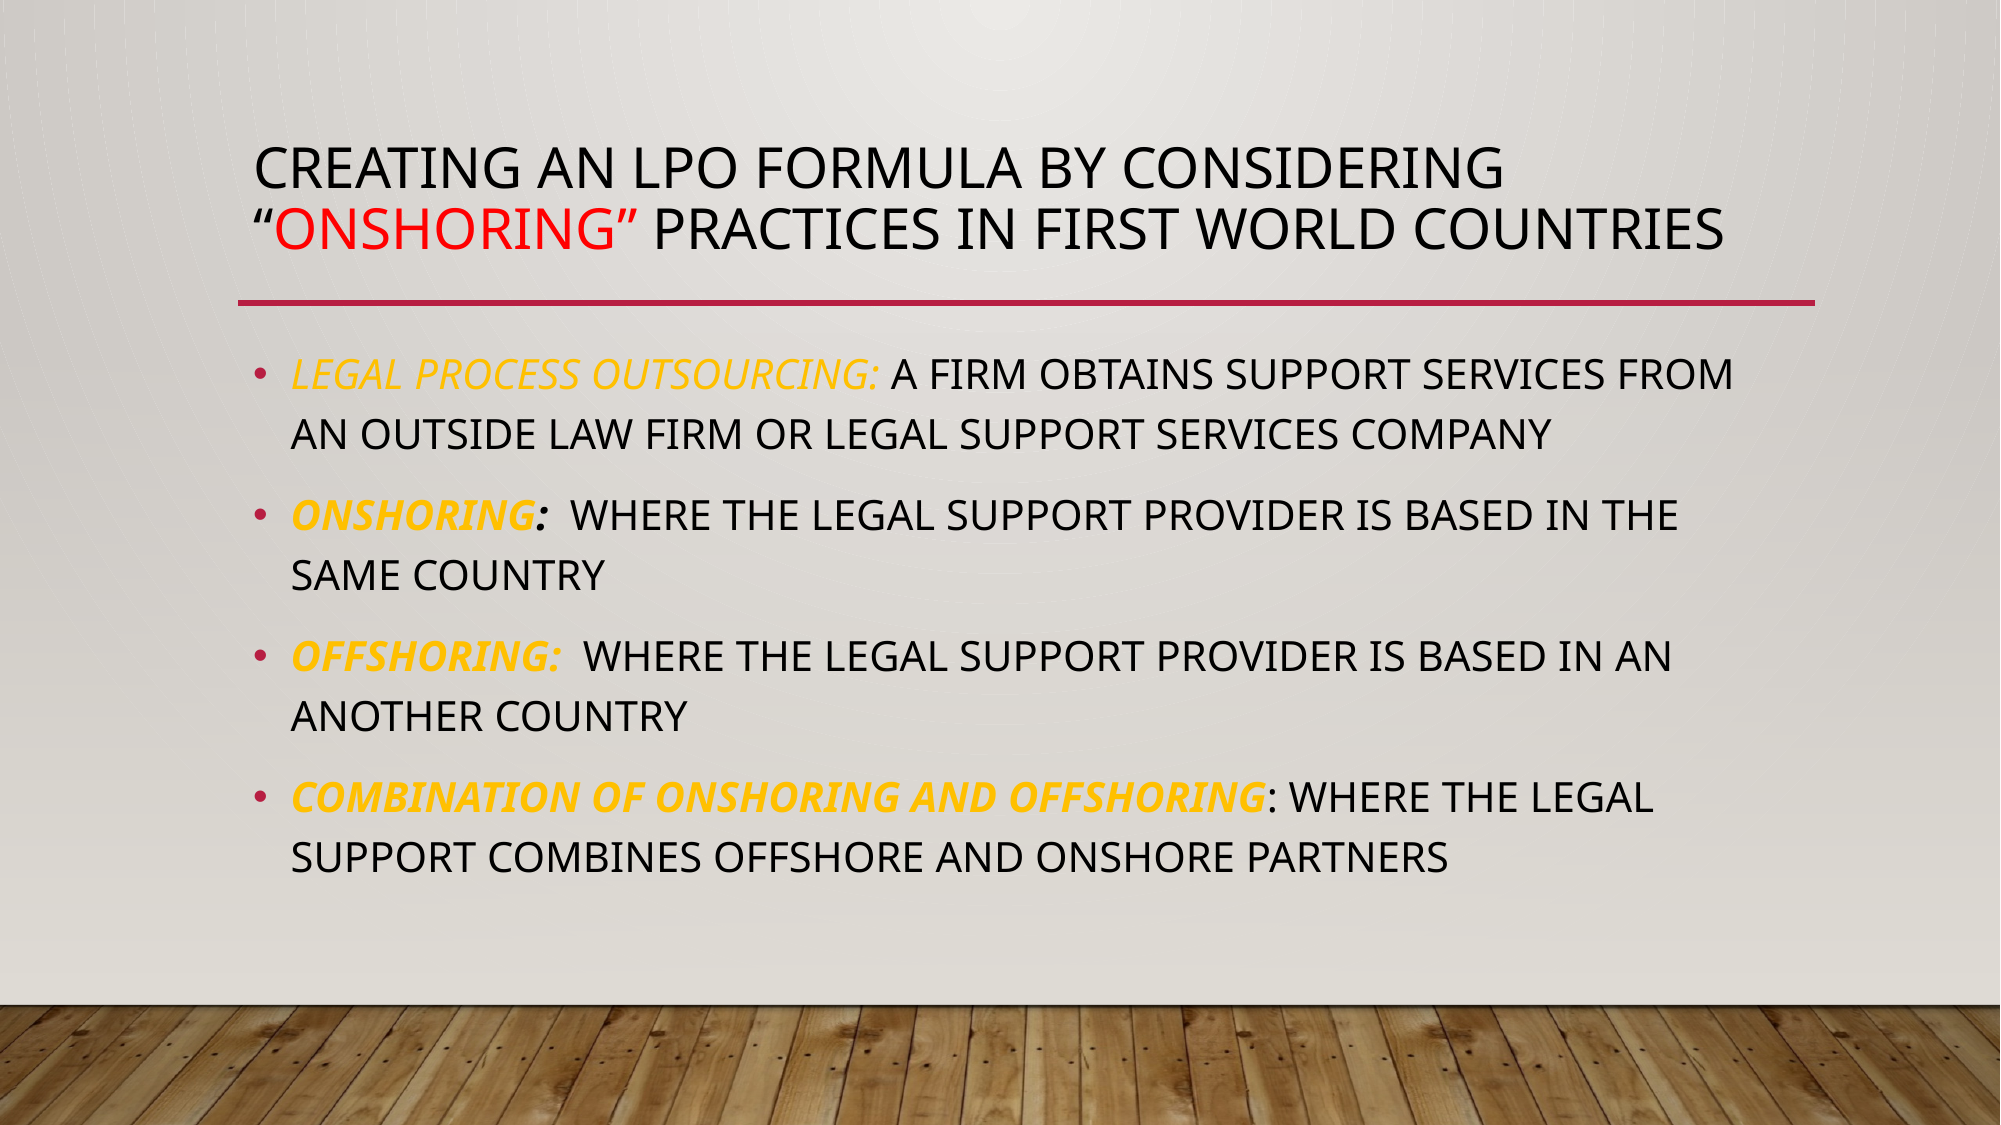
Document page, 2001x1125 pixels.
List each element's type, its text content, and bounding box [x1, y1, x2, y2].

picture [0, 1005, 2000, 1125]
title CREATING AN LPO FORMULA BY CONSIDERING “ONSHORING” PRACTICES IN FIRST WORLD COUNTRIES [238, 131, 1814, 305]
list LEGAL PROCESS OUTSOURCING: A FIRM OBTAINS SUPPORT SERVICES FROM AN OUTSIDE LAW FIRM OR LEGAL SUPPORT SERVICES COMPANY ONSHORING: WHERE THE LEGAL SUPPORT PROVIDER IS BASED IN THE SAME COUNTRY OFFSHORING: WHERE THE LEGAL SUPPORT PROVIDER IS BASED IN AN ANOTHER COUNTRY COMBINATION OF ONSHORING AND OFFSHORING: WHERE THE LEGAL SUPPORT COMBINES OFFSHORE AND ONSHORE PARTNERS [238, 330, 1814, 897]
